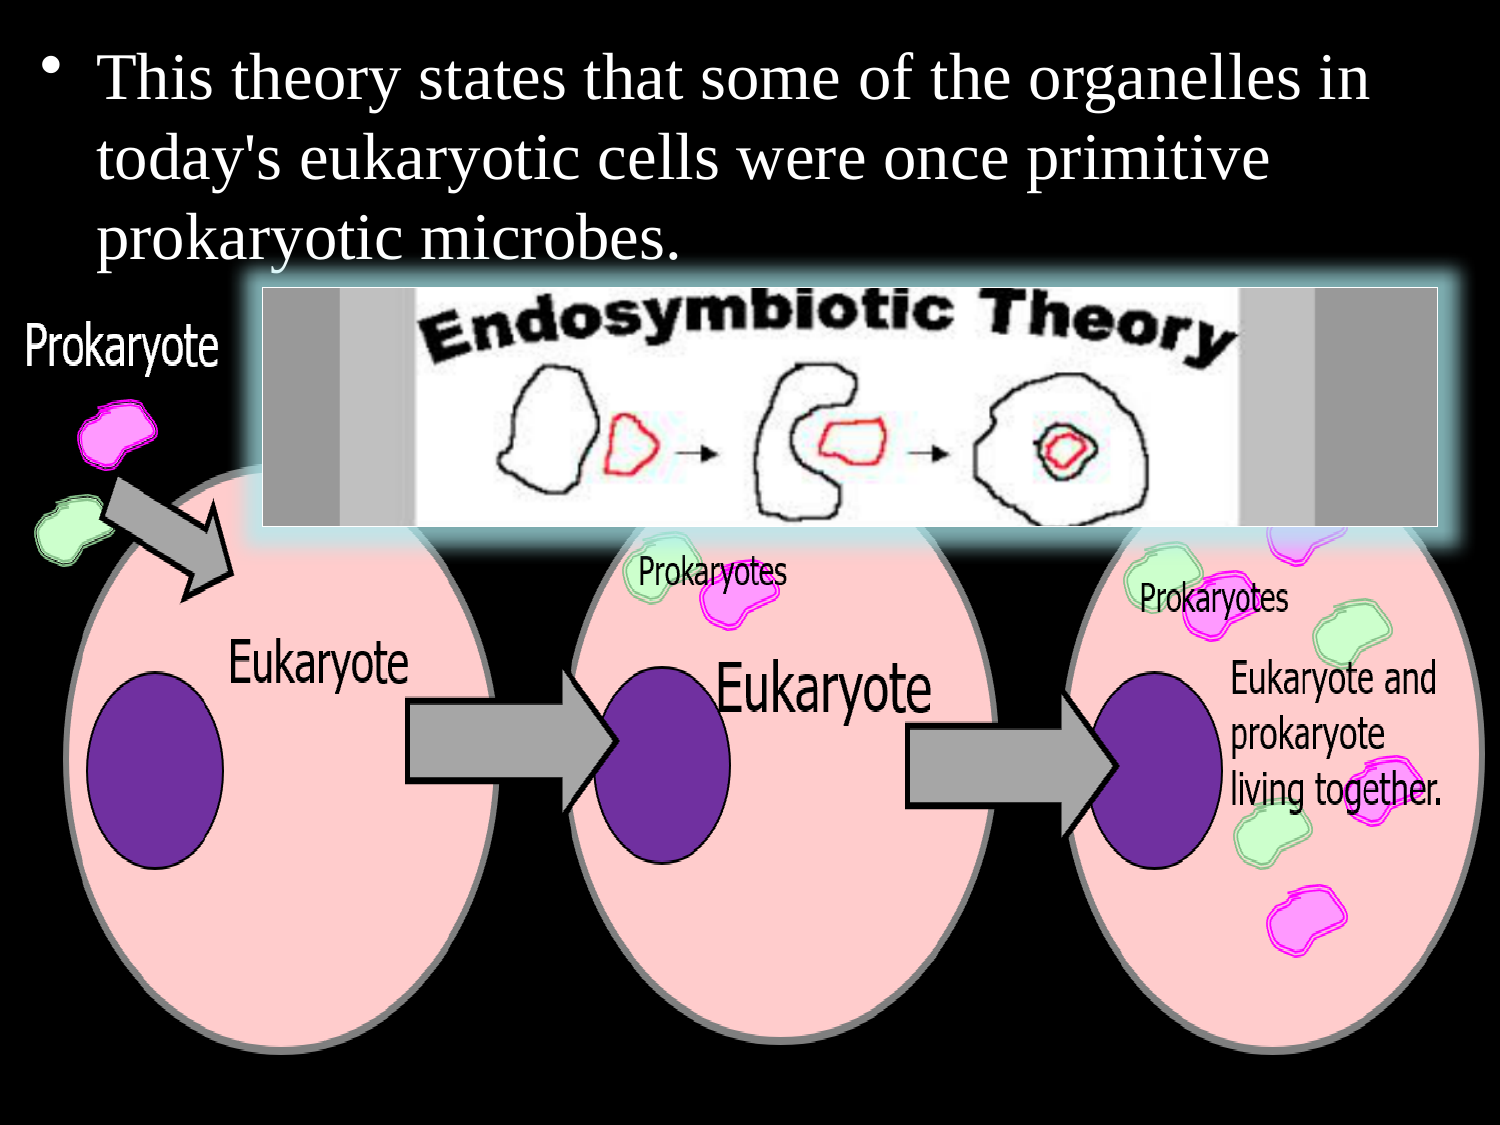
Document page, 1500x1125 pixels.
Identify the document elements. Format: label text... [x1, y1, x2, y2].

picture [20, 287, 1488, 1076]
list This theory states that some of the organelles in today's eukaryotic cells were once primitive prokaryotic microbes. [24, 24, 1463, 310]
